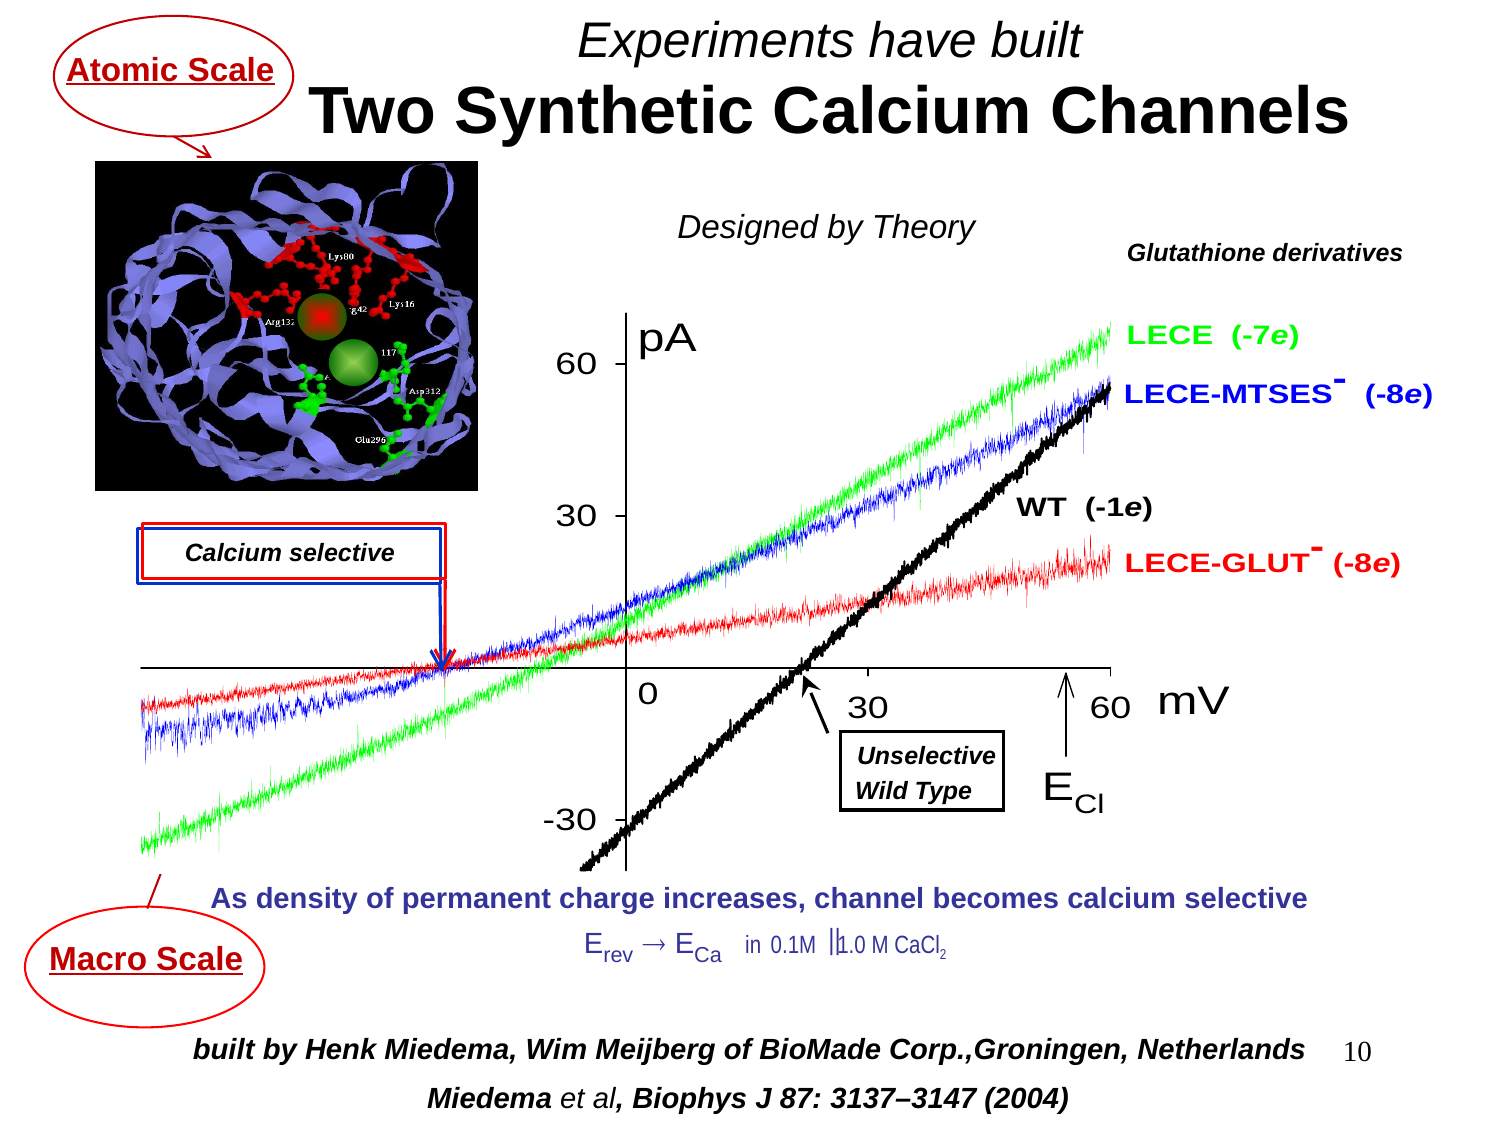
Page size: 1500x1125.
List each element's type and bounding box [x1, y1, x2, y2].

text_box [0, 0, 1500, 1125]
